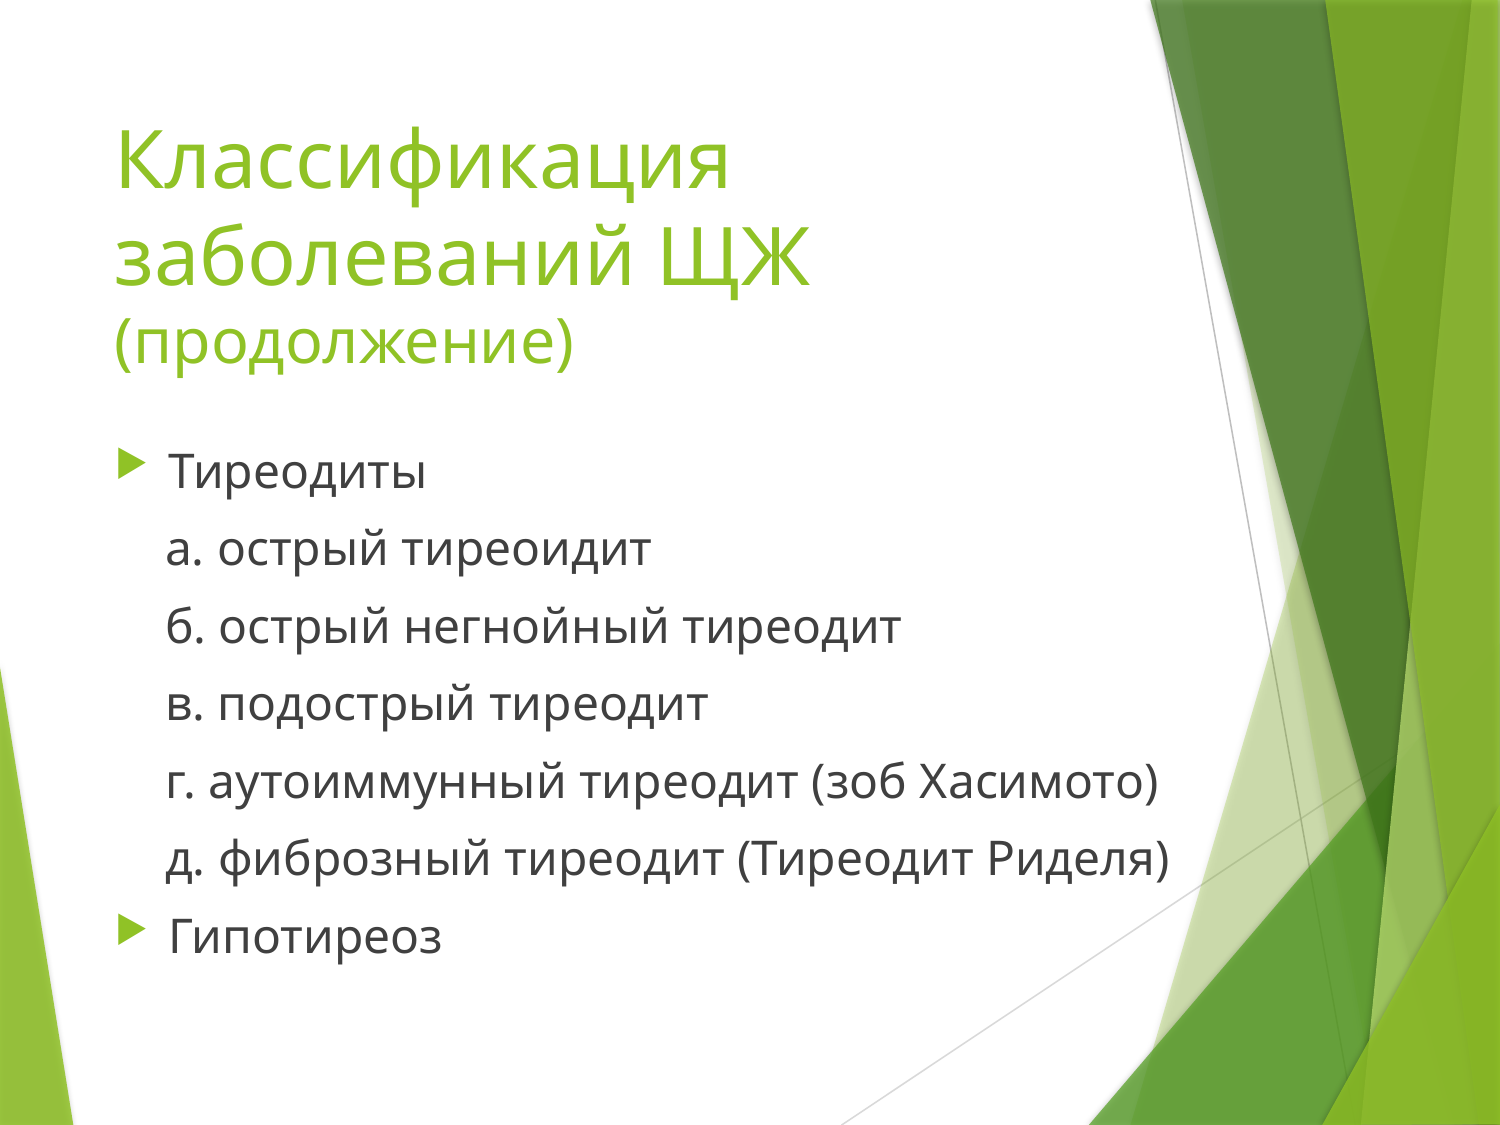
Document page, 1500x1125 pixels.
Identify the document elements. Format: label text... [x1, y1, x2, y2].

list Тиреодиты а. острый тиреоидит б. острый негнойный тиреодит в. подострый тиреодит г. аутоиммунный тиреодит (зоб Хасимото) д. фиброзный тиреодит (Тиреодит Риделя) Гипотиреоз [99, 432, 1211, 1070]
title Классификация заболеваний ЩЖ (продолжение) [99, 99, 1142, 386]
